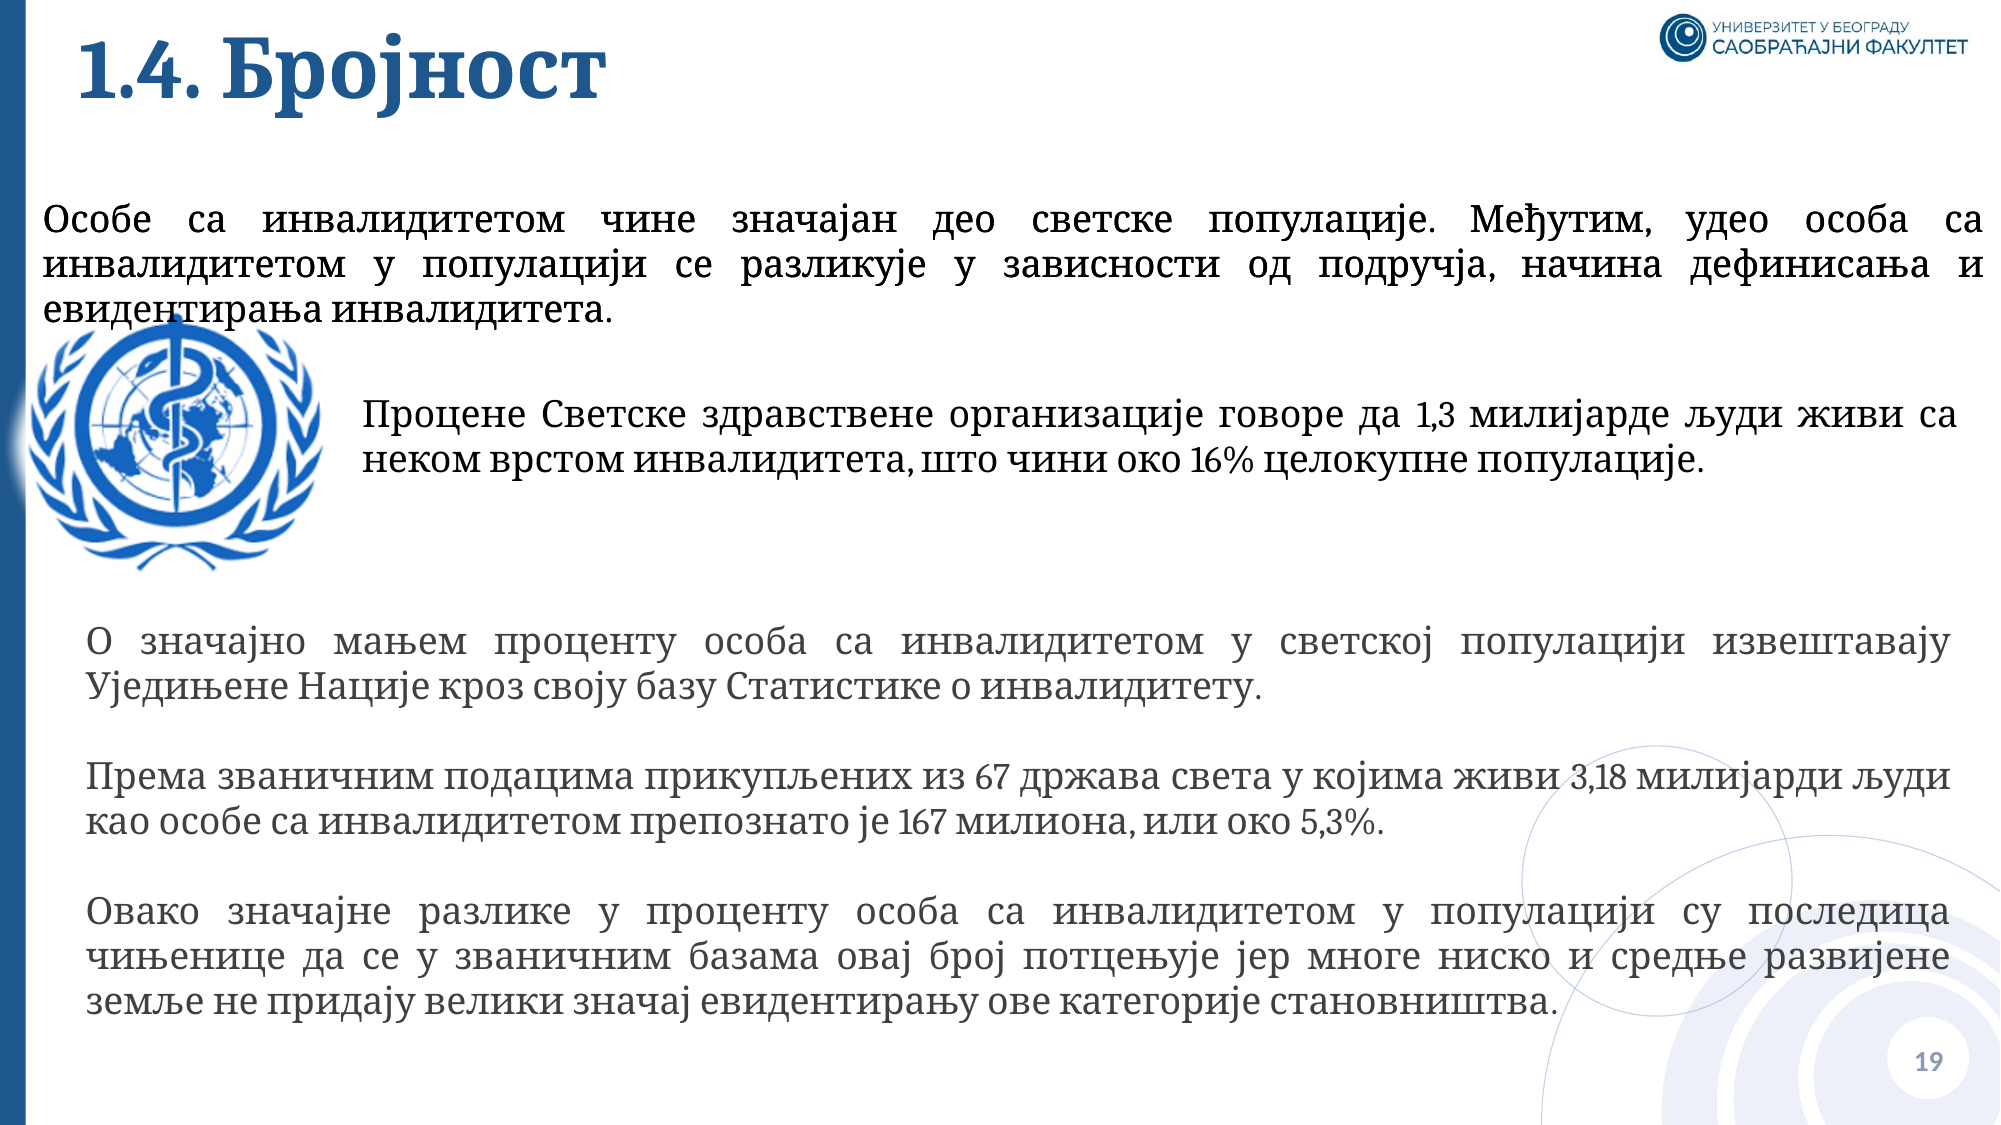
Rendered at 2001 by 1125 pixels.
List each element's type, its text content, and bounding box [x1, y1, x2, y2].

slide_number 19 [1890, 1030, 1968, 1090]
picture [1655, 9, 1972, 66]
text_box 1.4. Бројност [64, 62, 643, 180]
text_box О значајно мањем проценту особа са инвалидитетом у светској популацији извештавају Уједињене Нације кроз своју базу Статистике о инвалидитету. Према званичним подацима прикупљених из 67 држава света у којима живи 3,18 милијарди људи као особе са инвалидитетом препознато је 167 милиона, или око 5,3%. Овако значајне разлике у проценту особа са инвалидитетом у популацији су последица чињенице да се у званичним базама овај број потцењује јер многе ниско и средње развијене земље не придају велики значај евидентирању ове категорије становништва. [70, 609, 1968, 1030]
text_box Процене Светске здравствене организације говоре да 1,3 милијарде људи живи са неком врстом инвалидитета, што чини око 16% целокупне популације. [352, 382, 1975, 488]
text_box Особе са инвалидитетом чине значајан део светске популације. Међутим, удео особа са инвалидитетом у популацији се разликује у зависности од подручја, начина дефинисања и евидентирања инвалидитета. [27, 187, 2000, 338]
picture [0, 269, 352, 622]
